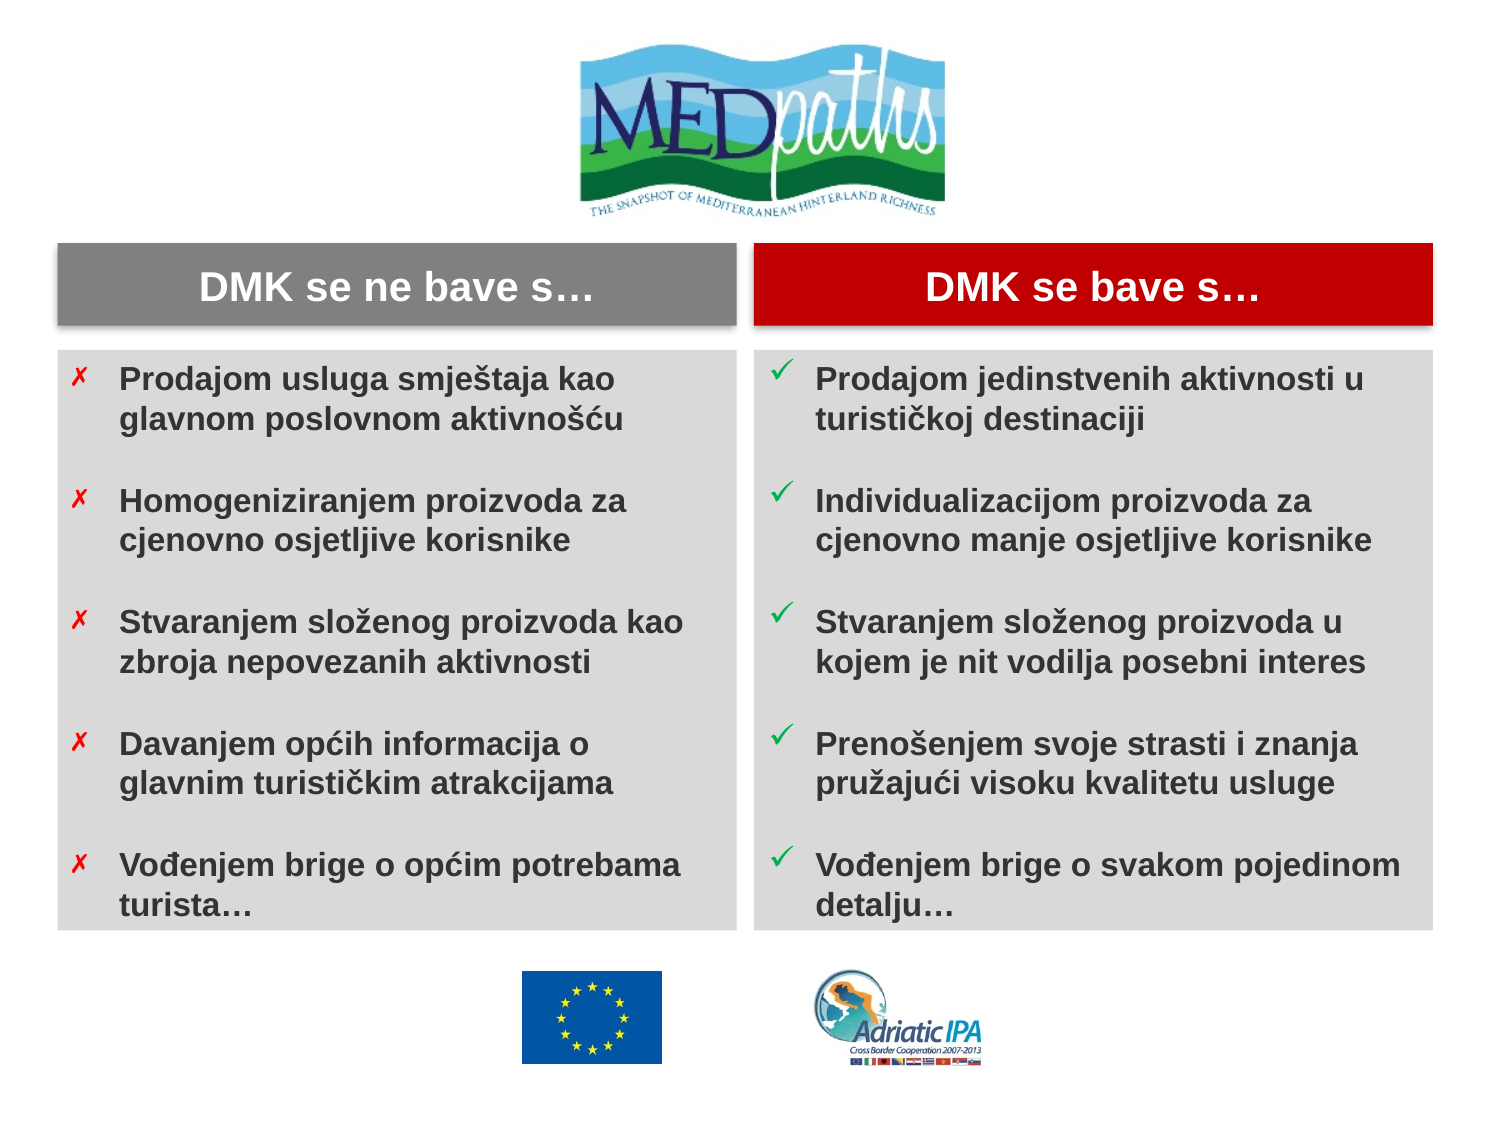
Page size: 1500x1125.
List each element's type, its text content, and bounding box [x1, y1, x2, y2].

text_box Prodajom usluga smještaja kao glavnom poslovnom aktivnošću Homogeniziranjem proizvoda za cjenovno osjetljive korisnike Stvaranjem složenog proizvoda kao zbroja nepovezanih aktivnosti Davanjem općih informacija o glavnim turističkim atrakcijama Vođenjem brige o općim potrebama turista… [57, 349, 737, 931]
picture [808, 966, 981, 1069]
picture [539, 21, 976, 244]
picture [522, 971, 662, 1064]
text_box DMK se bave s… [753, 243, 1433, 326]
text_box DMK se ne bave s… [57, 243, 737, 326]
text_box Prodajom jedinstvenih aktivnosti u turističkoj destinaciji Individualizacijom proizvoda za cjenovno manje osjetljive korisnike Stvaranjem složenog proizvoda u kojem je nit vodilja posebni interes Prenošenjem svoje strasti i znanja pružajući visoku kvalitetu usluge Vođenjem brige o svakom pojedinom detalju… [753, 349, 1433, 931]
